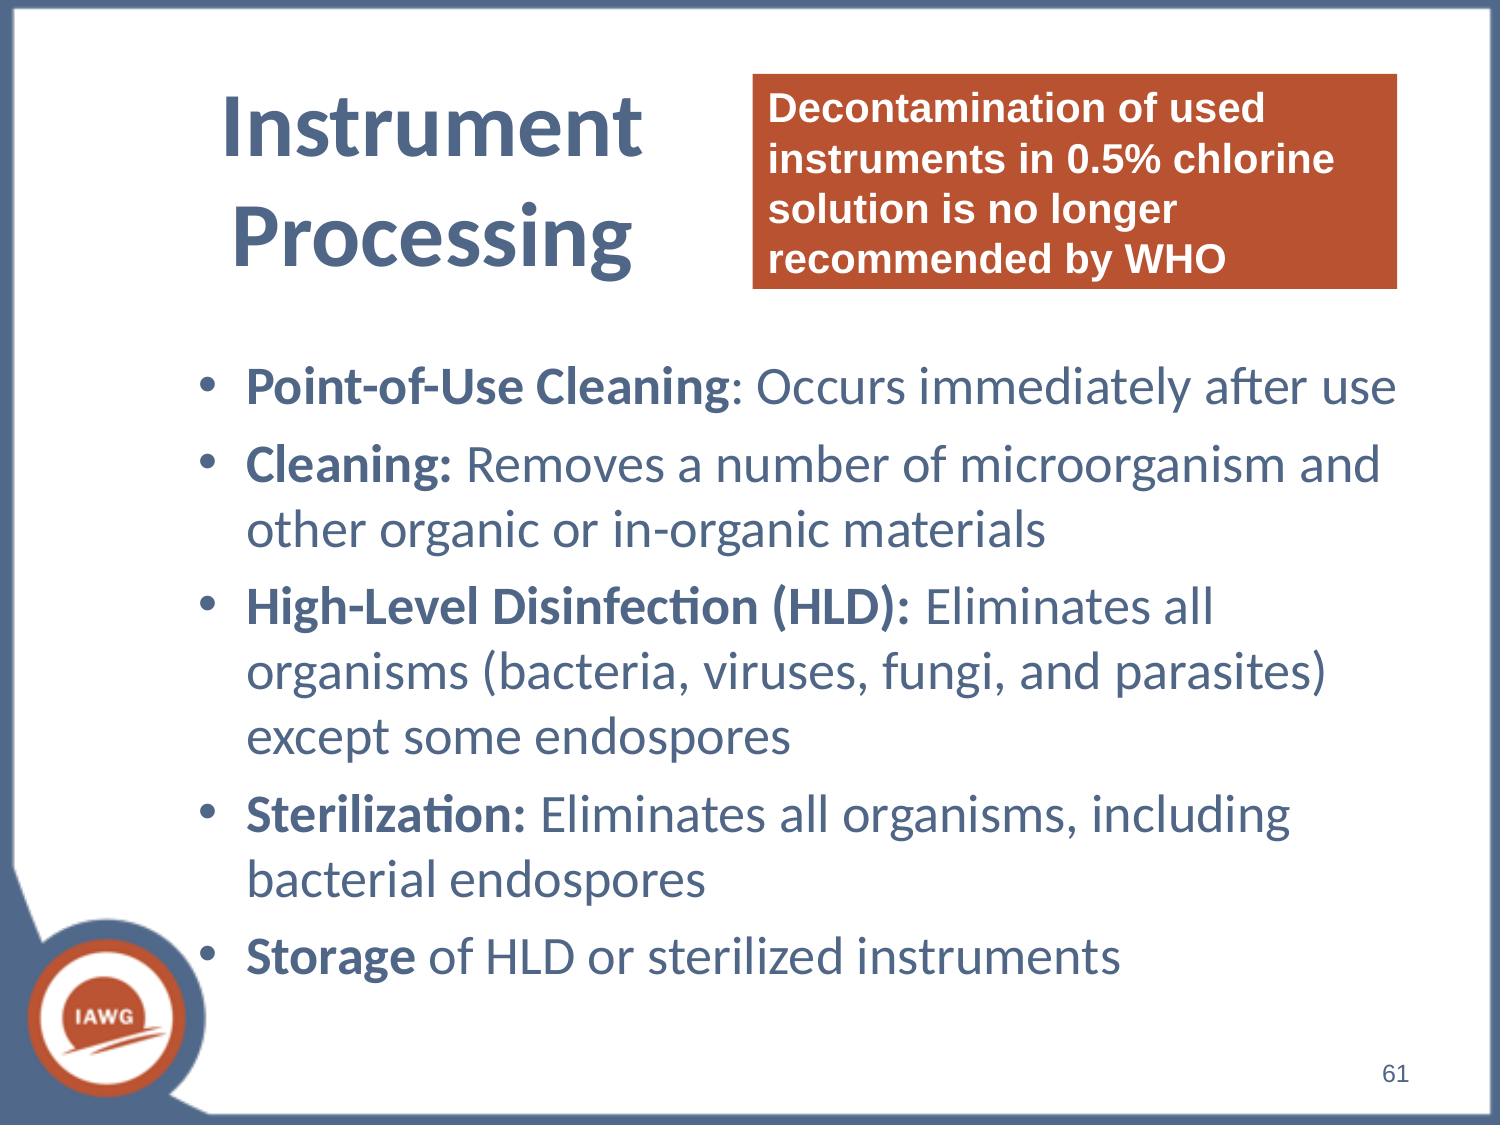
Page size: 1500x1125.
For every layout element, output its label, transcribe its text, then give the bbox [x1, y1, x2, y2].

list Point-of-Use Cleaning: Occurs immediately after use Cleaning: Removes a number of microorganism and other organic or in-organic materials High-Level Disinfection (HLD): Eliminates all organisms (bacteria, viruses, fungi, and parasites) except some endospores Sterilization: Eliminates all organisms, including bacterial endospores Storage of HLD or sterilized instruments [187, 345, 1458, 959]
text_box Decontamination of used instruments in 0.5% chlorine solution is no longer recommended by WHO [752, 73, 1398, 289]
picture [0, 0, 1500, 1125]
title Instrument Processing [0, 58, 886, 242]
slide_number ‹#› [1074, 1042, 1425, 1103]
